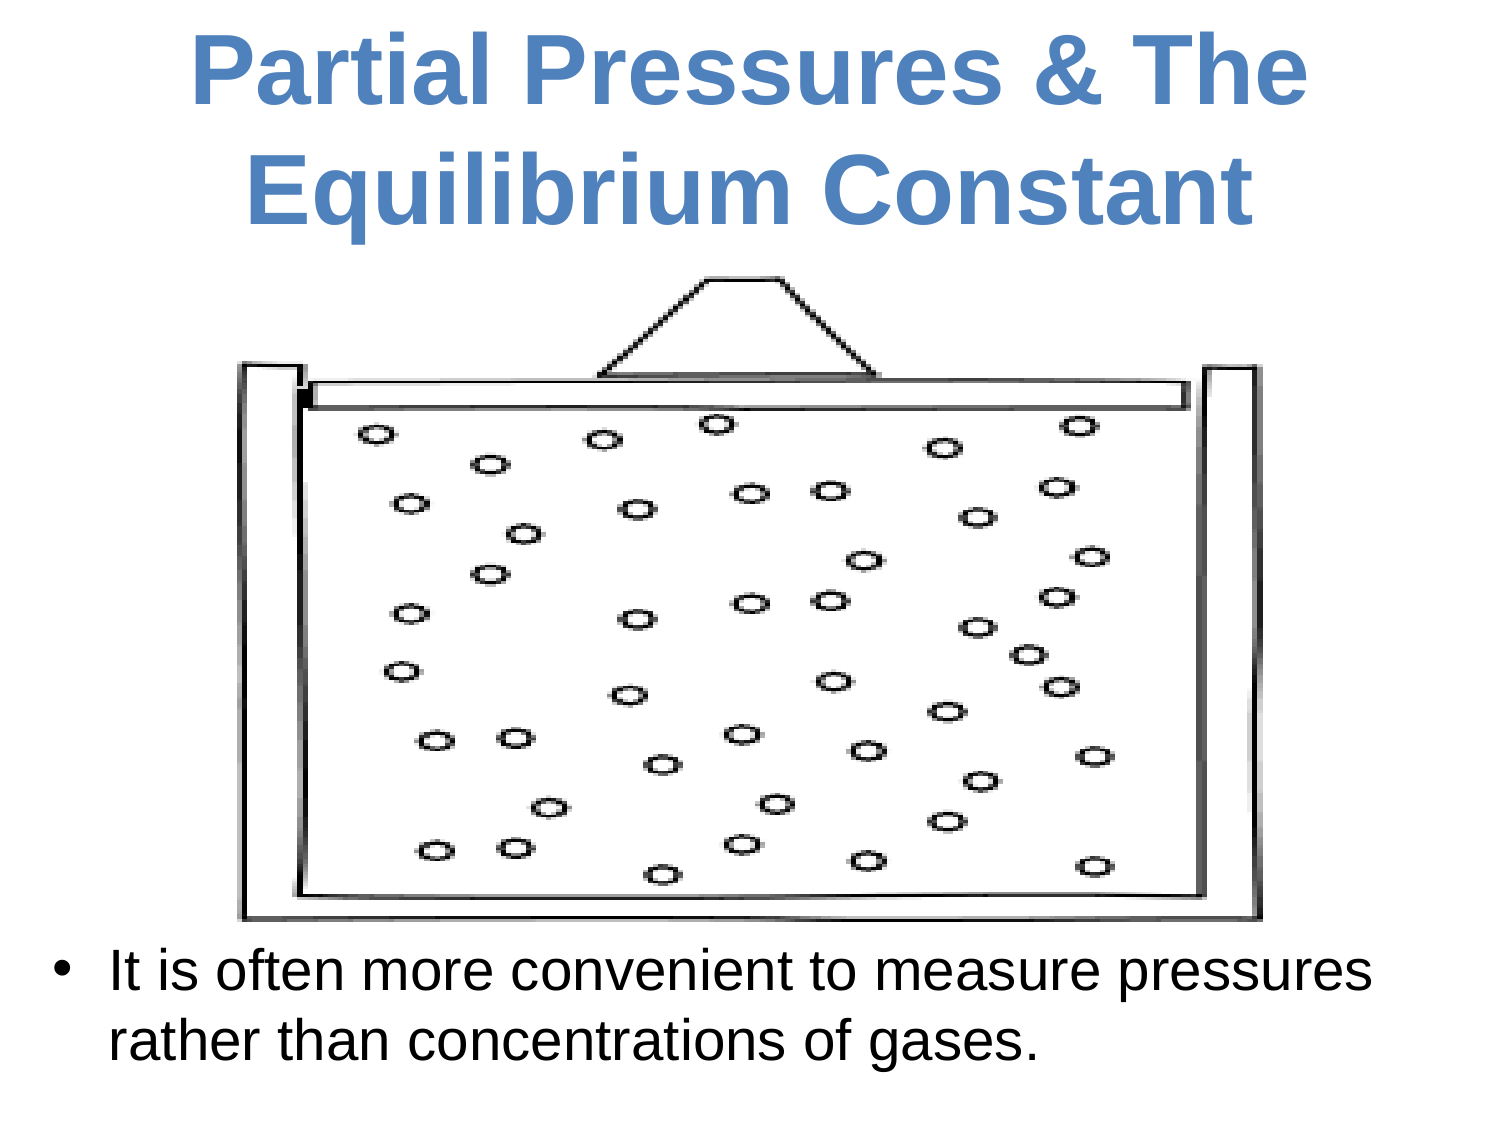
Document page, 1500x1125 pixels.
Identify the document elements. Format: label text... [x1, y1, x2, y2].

list It is often more convenient to measure pressures rather than concentrations of gases. [37, 924, 1463, 1100]
title Partial Pressures & The Equilibrium Constant [0, 62, 1500, 188]
picture [237, 274, 1263, 926]
